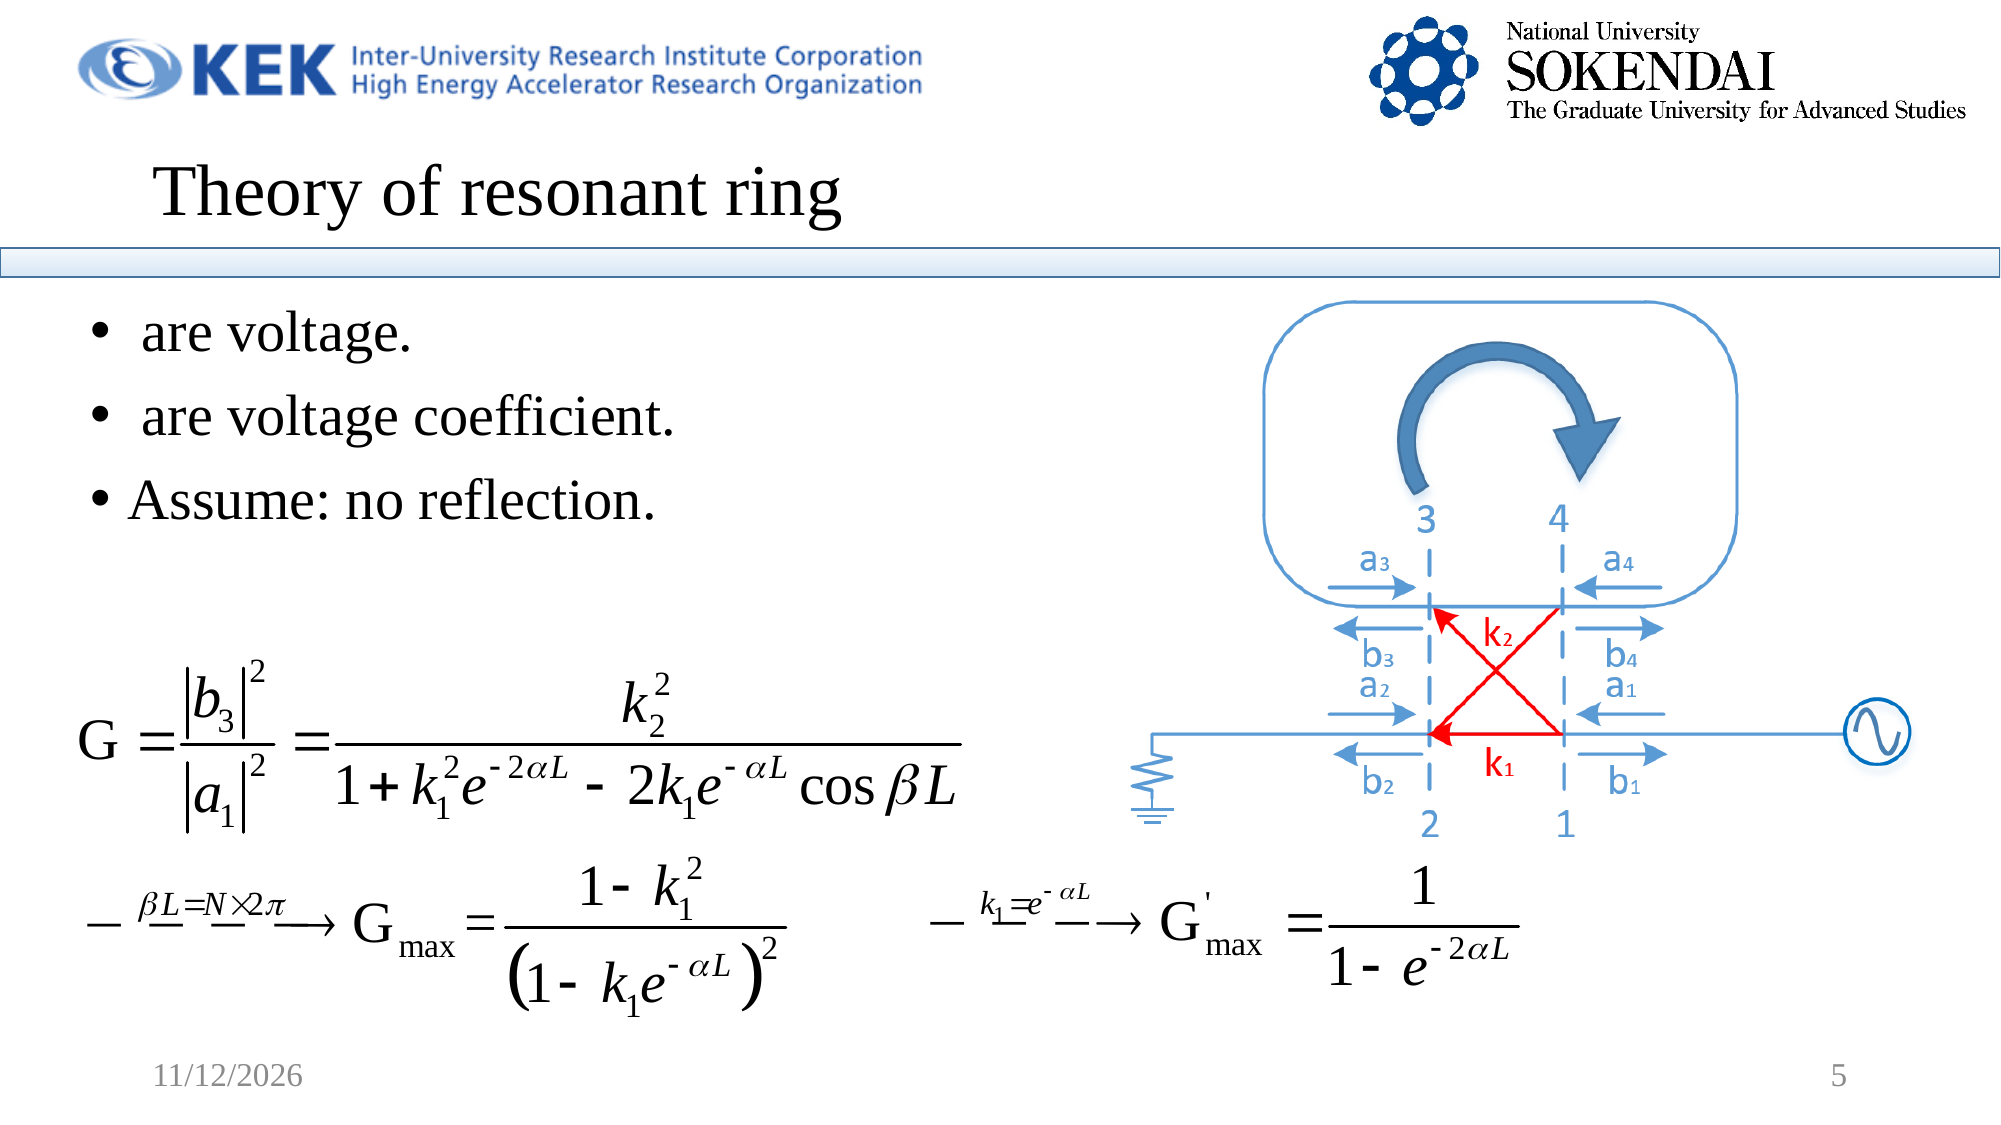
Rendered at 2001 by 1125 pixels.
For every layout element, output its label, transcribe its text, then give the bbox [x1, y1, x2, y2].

slide_number 5 [1412, 1042, 1863, 1103]
title Theory of resonant ring [137, 140, 1863, 243]
picture [1092, 283, 1949, 857]
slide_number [137, 1042, 588, 1103]
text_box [74, 649, 967, 837]
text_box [917, 855, 1525, 993]
picture [1368, 15, 1967, 127]
picture [31, 15, 969, 124]
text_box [74, 848, 792, 1036]
